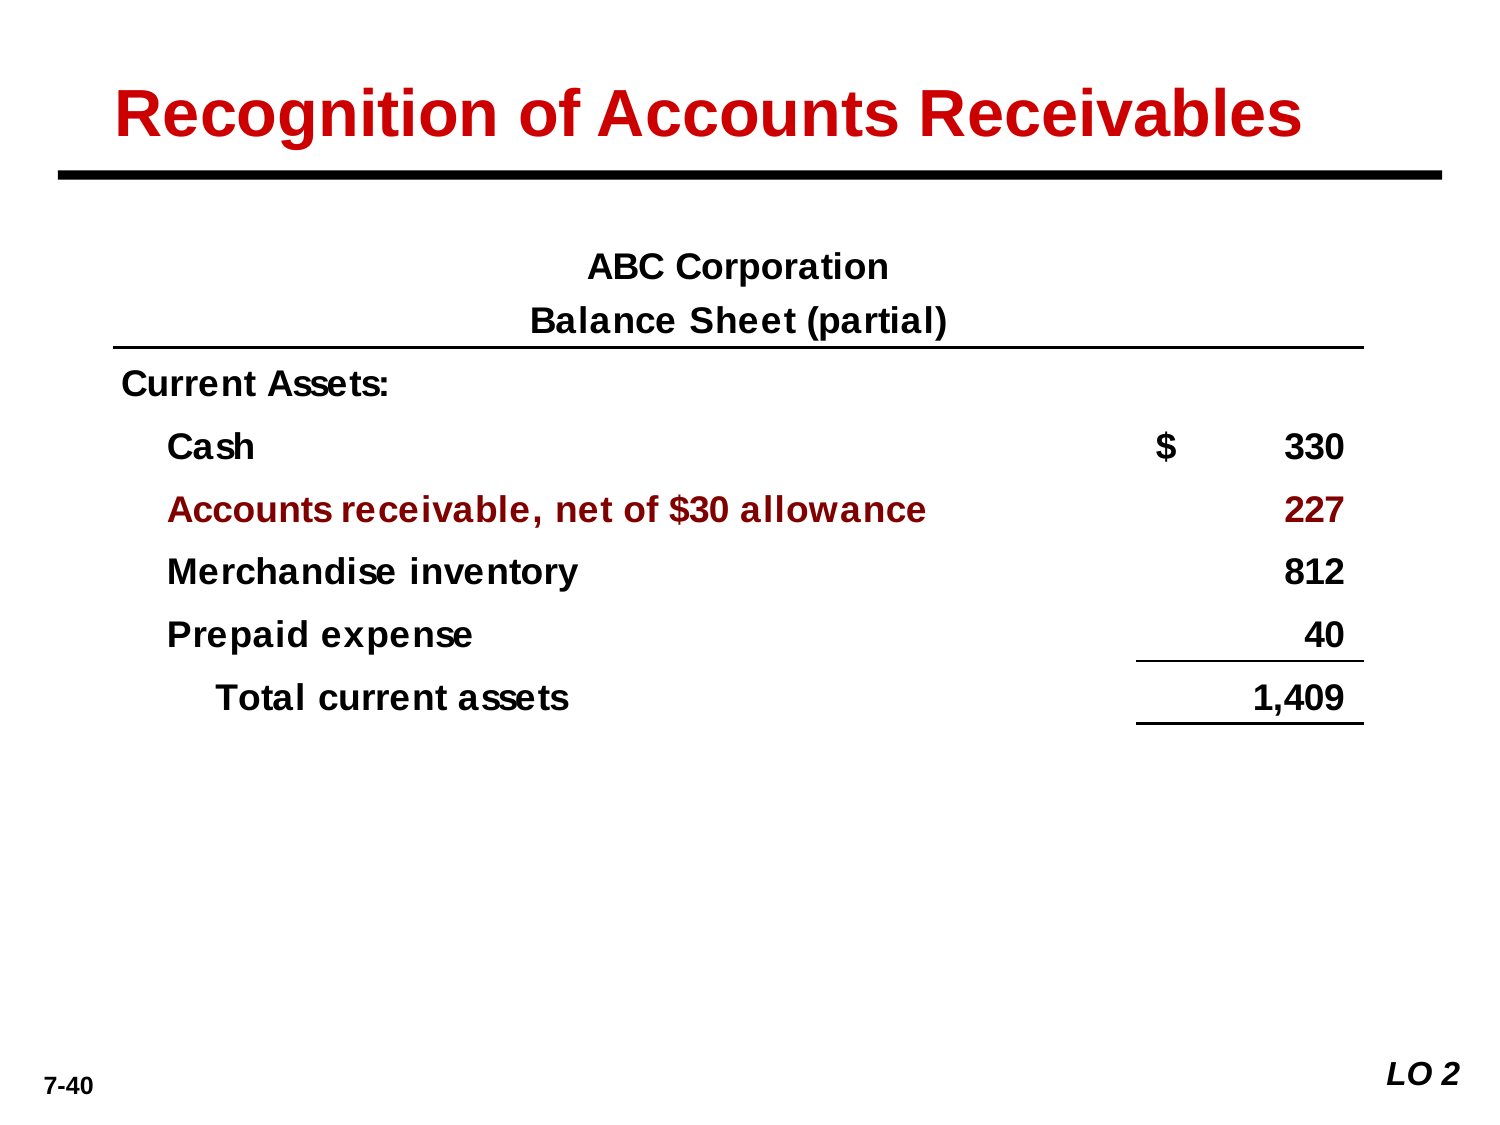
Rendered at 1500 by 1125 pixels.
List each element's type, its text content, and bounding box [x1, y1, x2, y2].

text_box Recognition of Accounts Receivables [99, 62, 1450, 155]
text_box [112, 237, 1454, 749]
text_box LO 2 [1350, 1044, 1475, 1100]
